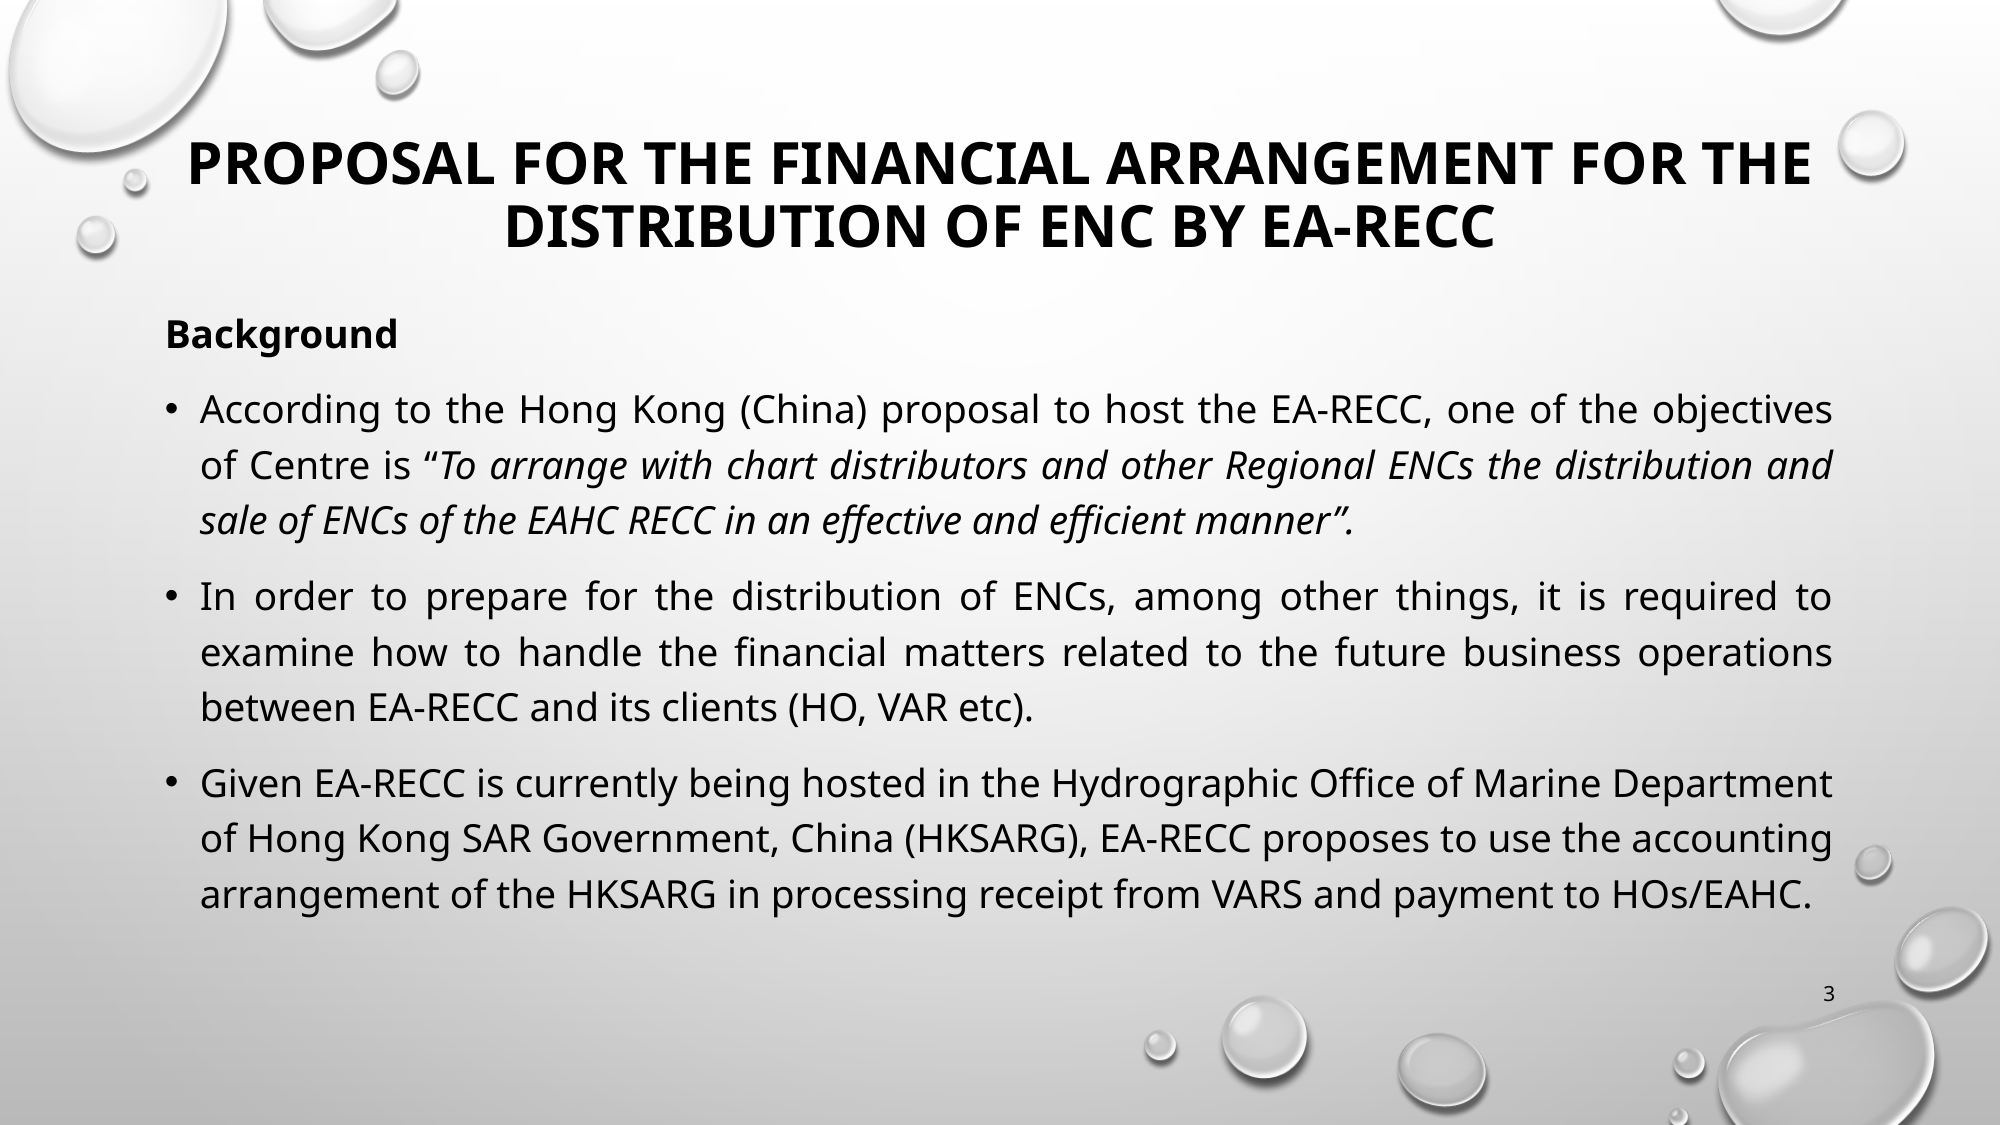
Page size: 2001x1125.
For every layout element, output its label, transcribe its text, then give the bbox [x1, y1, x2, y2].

slide_number 3 [1724, 965, 1851, 1025]
list Background According to the Hong Kong (China) proposal to host the EA-RECC, one of the objectives of Centre is “To arrange with chart distributors and other Regional ENCs the distribution and sale of ENCs of the EAHC RECC in an effective and efficient manner”. In order to prepare for the distribution of ENCs, among other things, it is required to examine how to handle the financial matters related to the future business operations between EA-RECC and its clients (HO, VAR etc). Given EA-RECC is currently being hosted in the Hydrographic Office of Marine Department of Hong Kong SAR Government, China (HKSARG), EA-RECC proposes to use the accounting arrangement of the HKSARG in processing receipt from VARS and payment to HOs/EAHC. [149, 292, 1850, 946]
title Proposal for the financial arrangement for the distribution of ENC by EA-RECC [149, 101, 1851, 293]
picture [0, 0, 2000, 1125]
